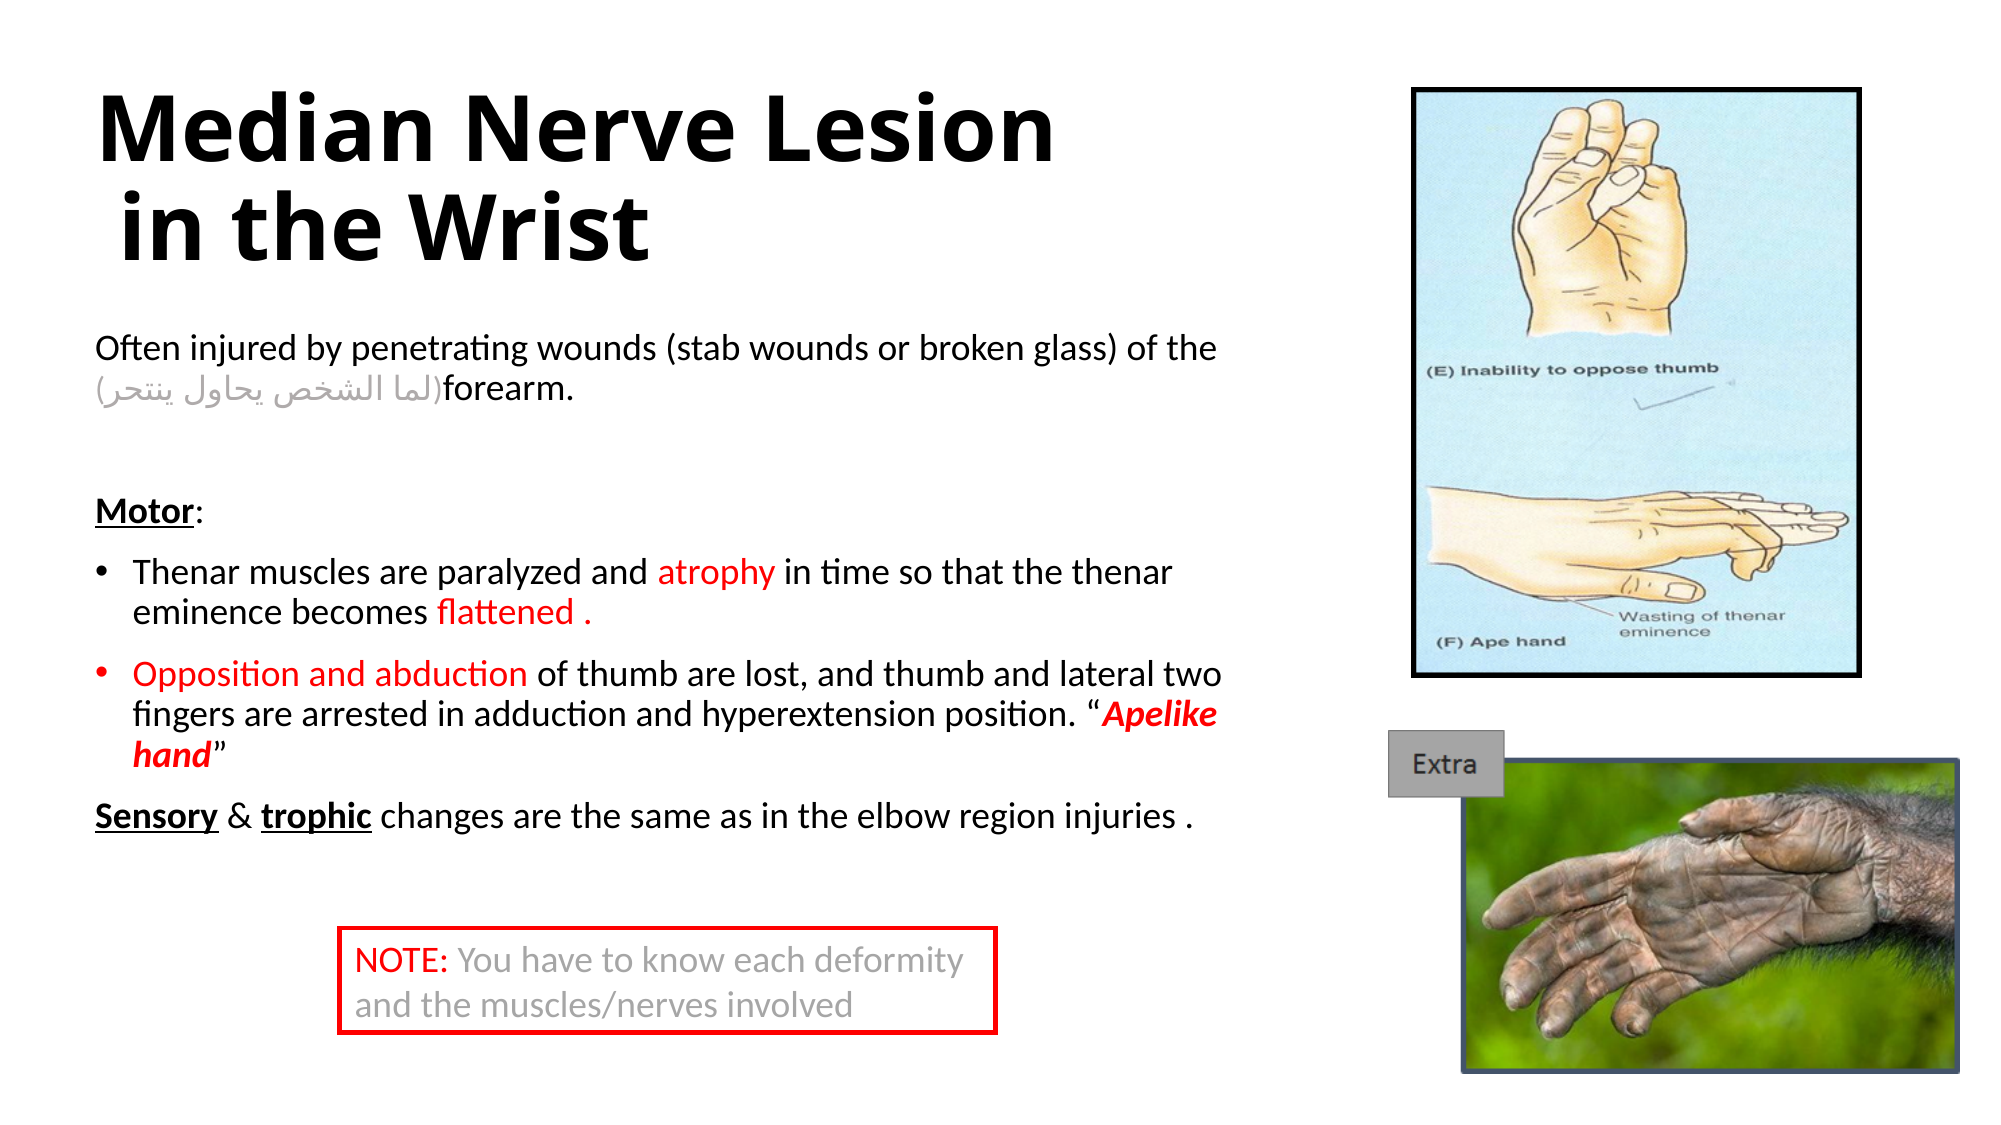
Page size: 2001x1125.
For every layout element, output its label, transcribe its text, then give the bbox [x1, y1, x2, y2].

text_box NOTE: You have to know each deformity and the muscles/nerves involved [339, 927, 997, 1034]
picture [1411, 87, 1862, 678]
picture [1388, 730, 1960, 1074]
list Often injured by penetrating wounds (stab wounds or broken glass) of the (لما الشخص يحاول ينتحر)forearm. Motor: Thenar muscles are paralyzed and atrophy in time so that the thenar eminence becomes flattened . Opposition and abduction of thumb are lost, and thumb and lateral two fingers are arrested in adduction and hyperextension position. “Apelike hand” Sensory & trophic changes are the same as in the elbow region injuries . [80, 320, 1256, 1035]
text_box Median Nerve Lesion in the Wrist [80, 74, 1806, 293]
